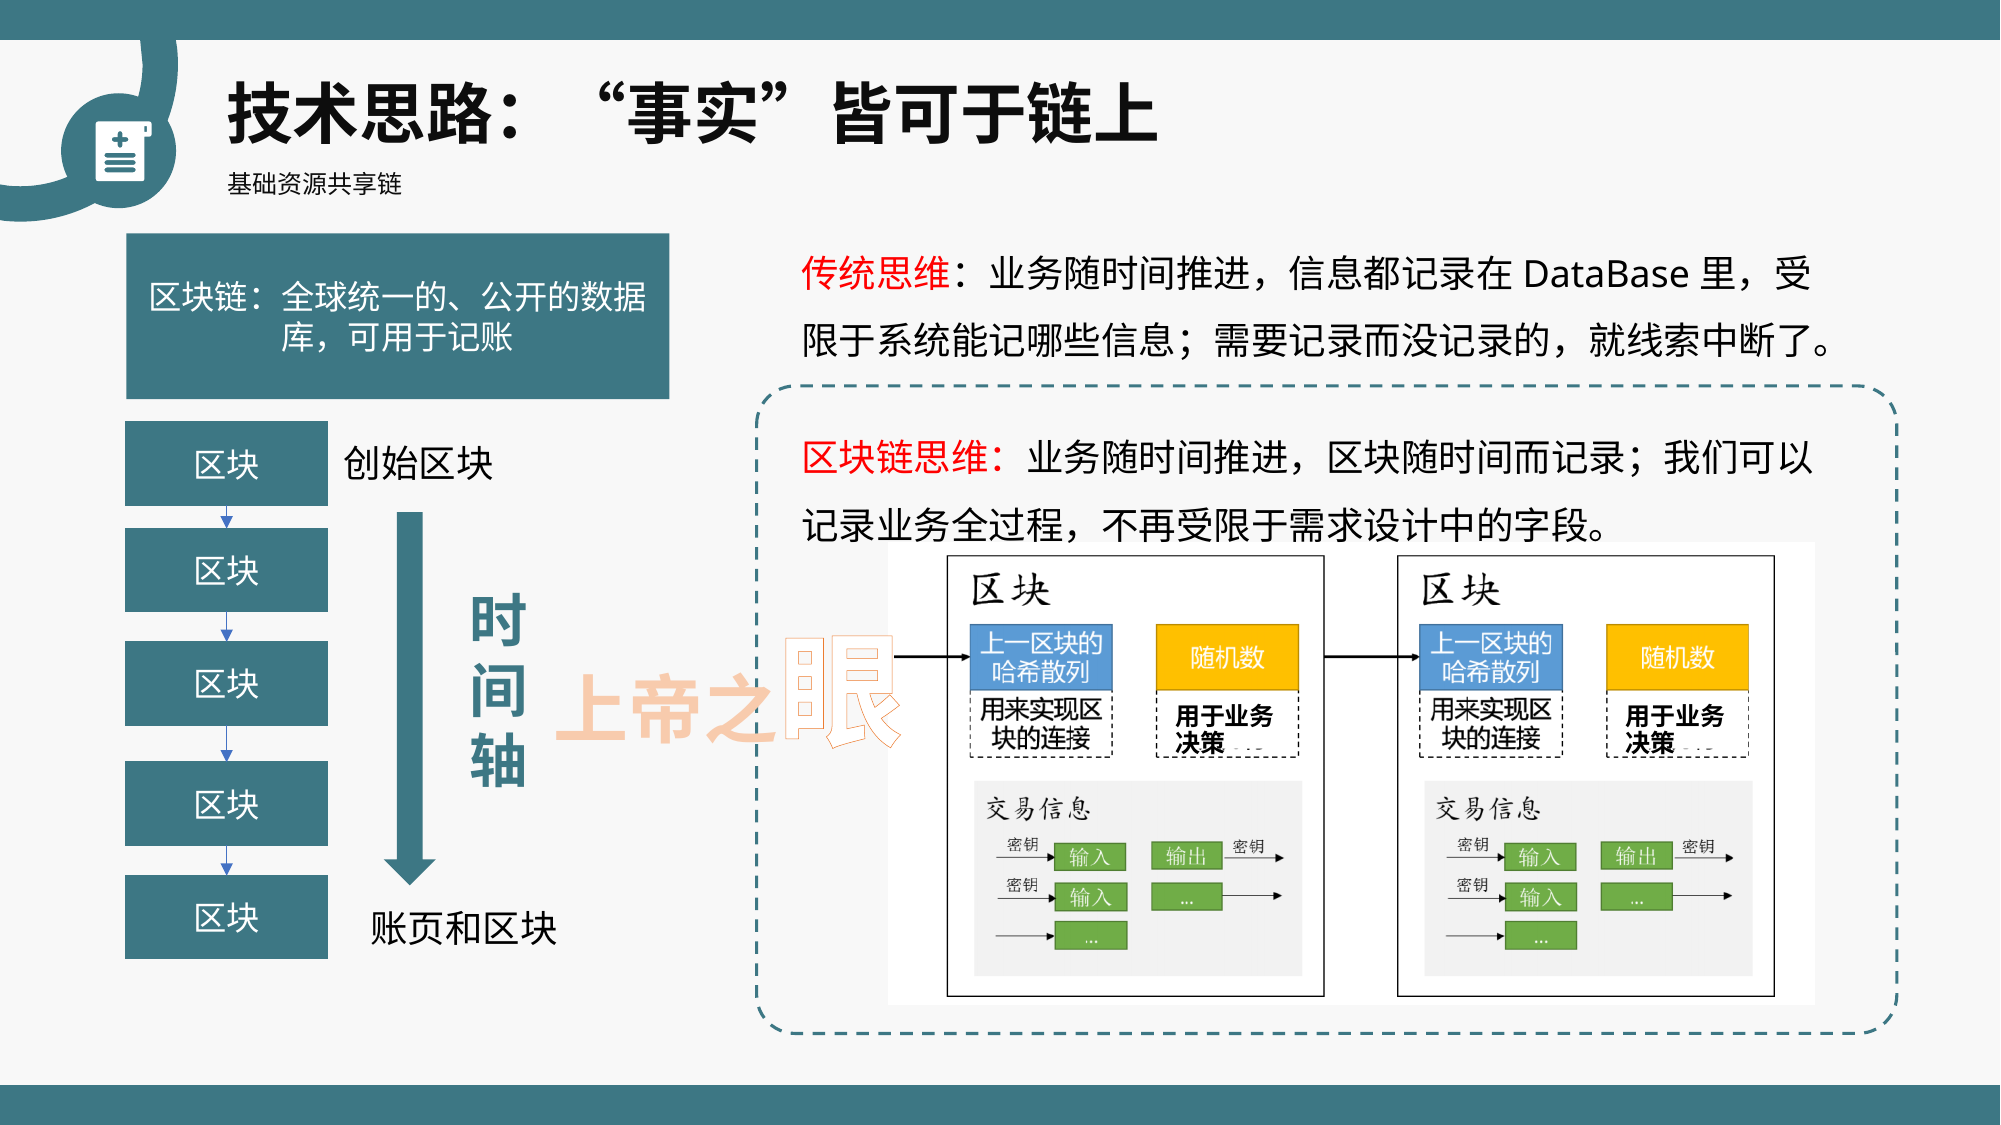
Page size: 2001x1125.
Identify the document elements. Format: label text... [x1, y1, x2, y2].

text_box 区块链思维：业务随时间推进，区块随时间而记录；我们可以记录业务全过程，不再受限于需求设计中的字段。 [786, 404, 1864, 554]
text_box 时间轴 [454, 576, 550, 802]
text_box 区块链：全球统一的、公开的数据库，可用于记账 [126, 233, 670, 400]
text_box 技术思路：“事实”皆可于链上 [211, 64, 1176, 160]
text_box [383, 512, 436, 886]
text_box 传统思维：业务随时间推进，信息都记录在DataBase里，受限于系统能记哪些信息；需要记录而没记录的，就线索中断了。 [786, 220, 1864, 370]
text_box 区块 [125, 528, 328, 612]
text_box 区块 [125, 421, 328, 506]
text_box 区块 [125, 641, 328, 726]
text_box 区块 [125, 761, 328, 846]
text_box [888, 542, 1815, 1005]
text_box 区块 [125, 875, 328, 959]
text_box 账页和区块 [355, 897, 677, 958]
text_box [756, 385, 1897, 1034]
text_box 上帝之眼 [538, 604, 888, 770]
text_box 创始区块 [328, 432, 664, 493]
